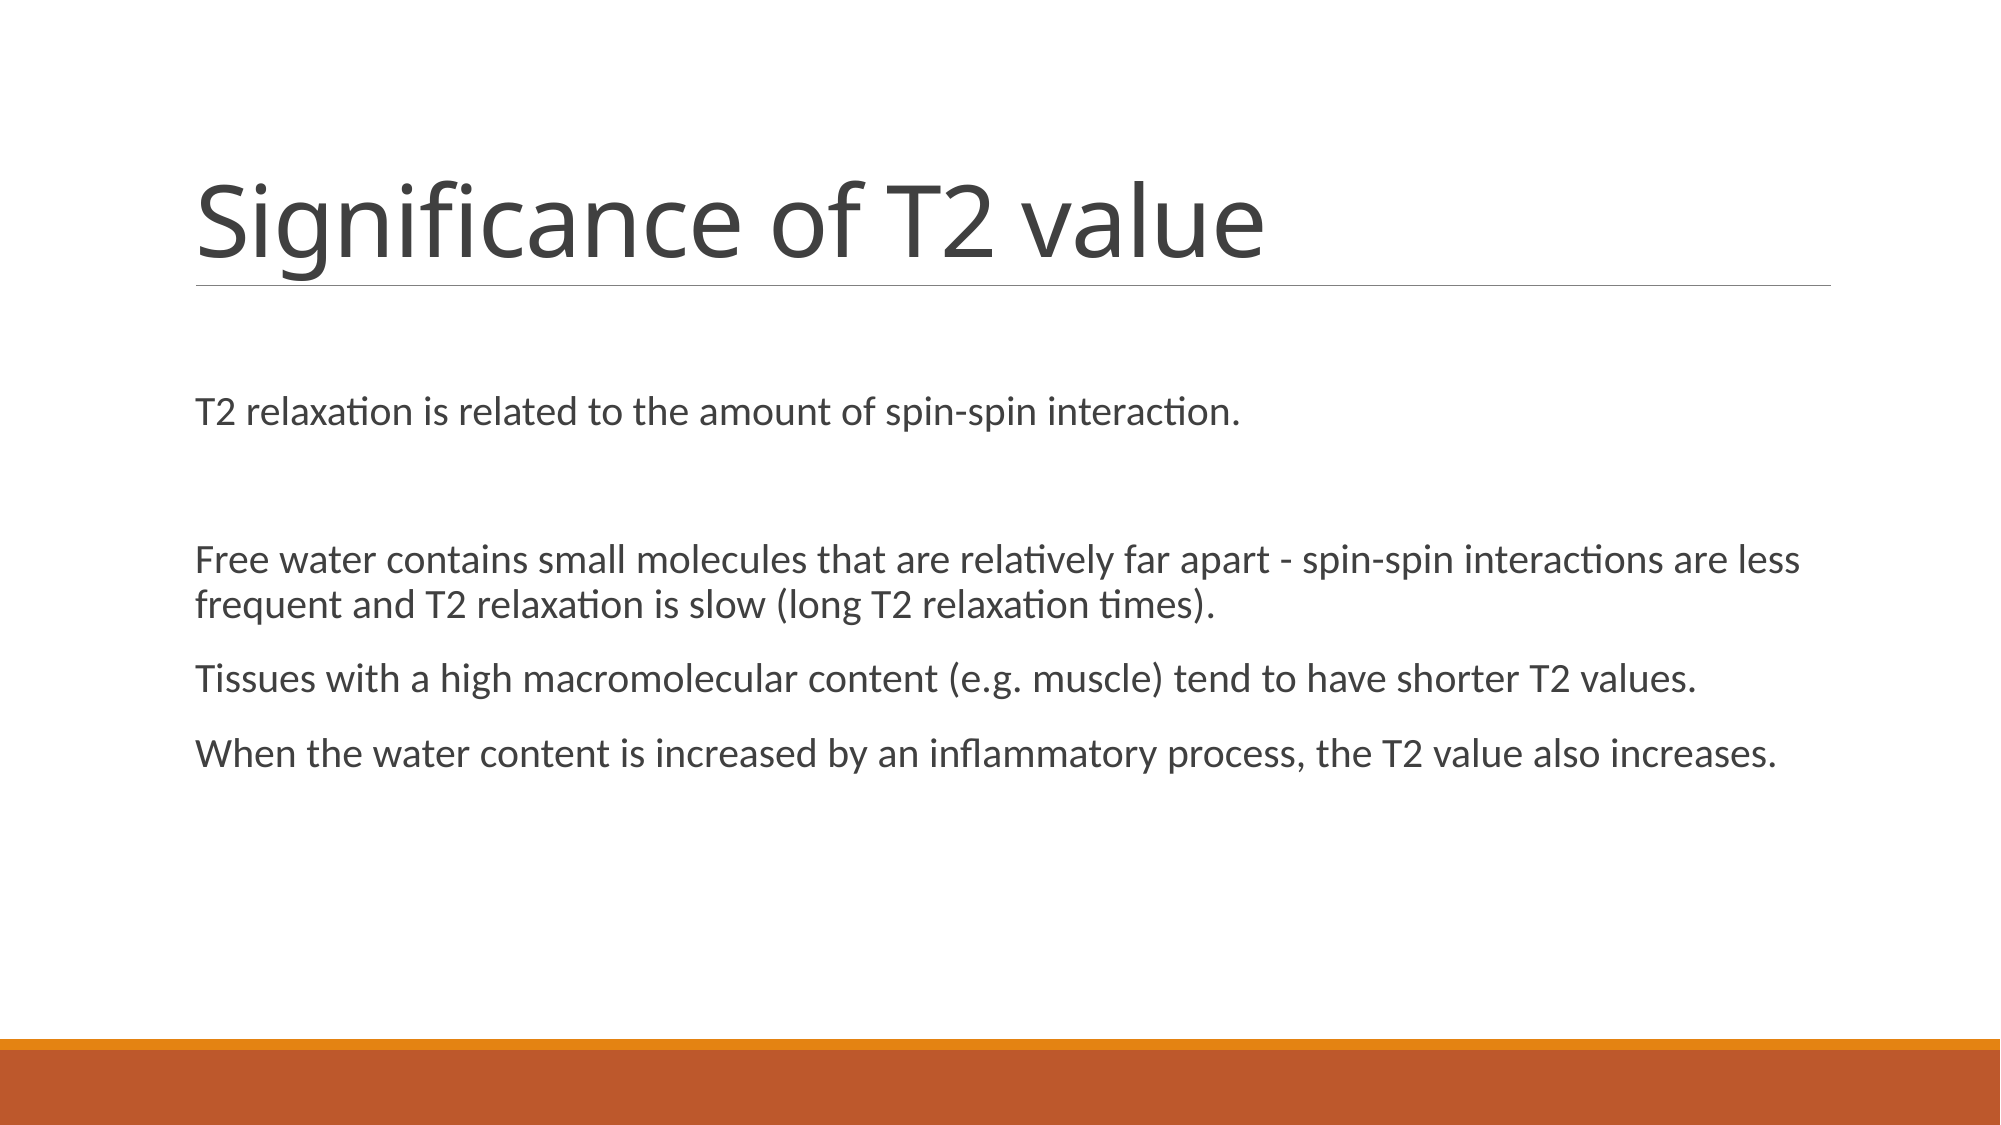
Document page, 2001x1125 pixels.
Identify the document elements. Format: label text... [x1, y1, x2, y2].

list T2 relaxation is related to the amount of spin-spin interaction. Free water contains small molecules that are relatively far apart - spin-spin interactions are less frequent and T2 relaxation is slow (long T2 relaxation times). Tissues with a high macromolecular content (e.g. muscle) tend to have shorter T2 values. When the water content is increased by an inflammatory process, the T2 value also increases. [180, 302, 1830, 963]
title Significance of T2 value [180, 47, 1830, 285]
